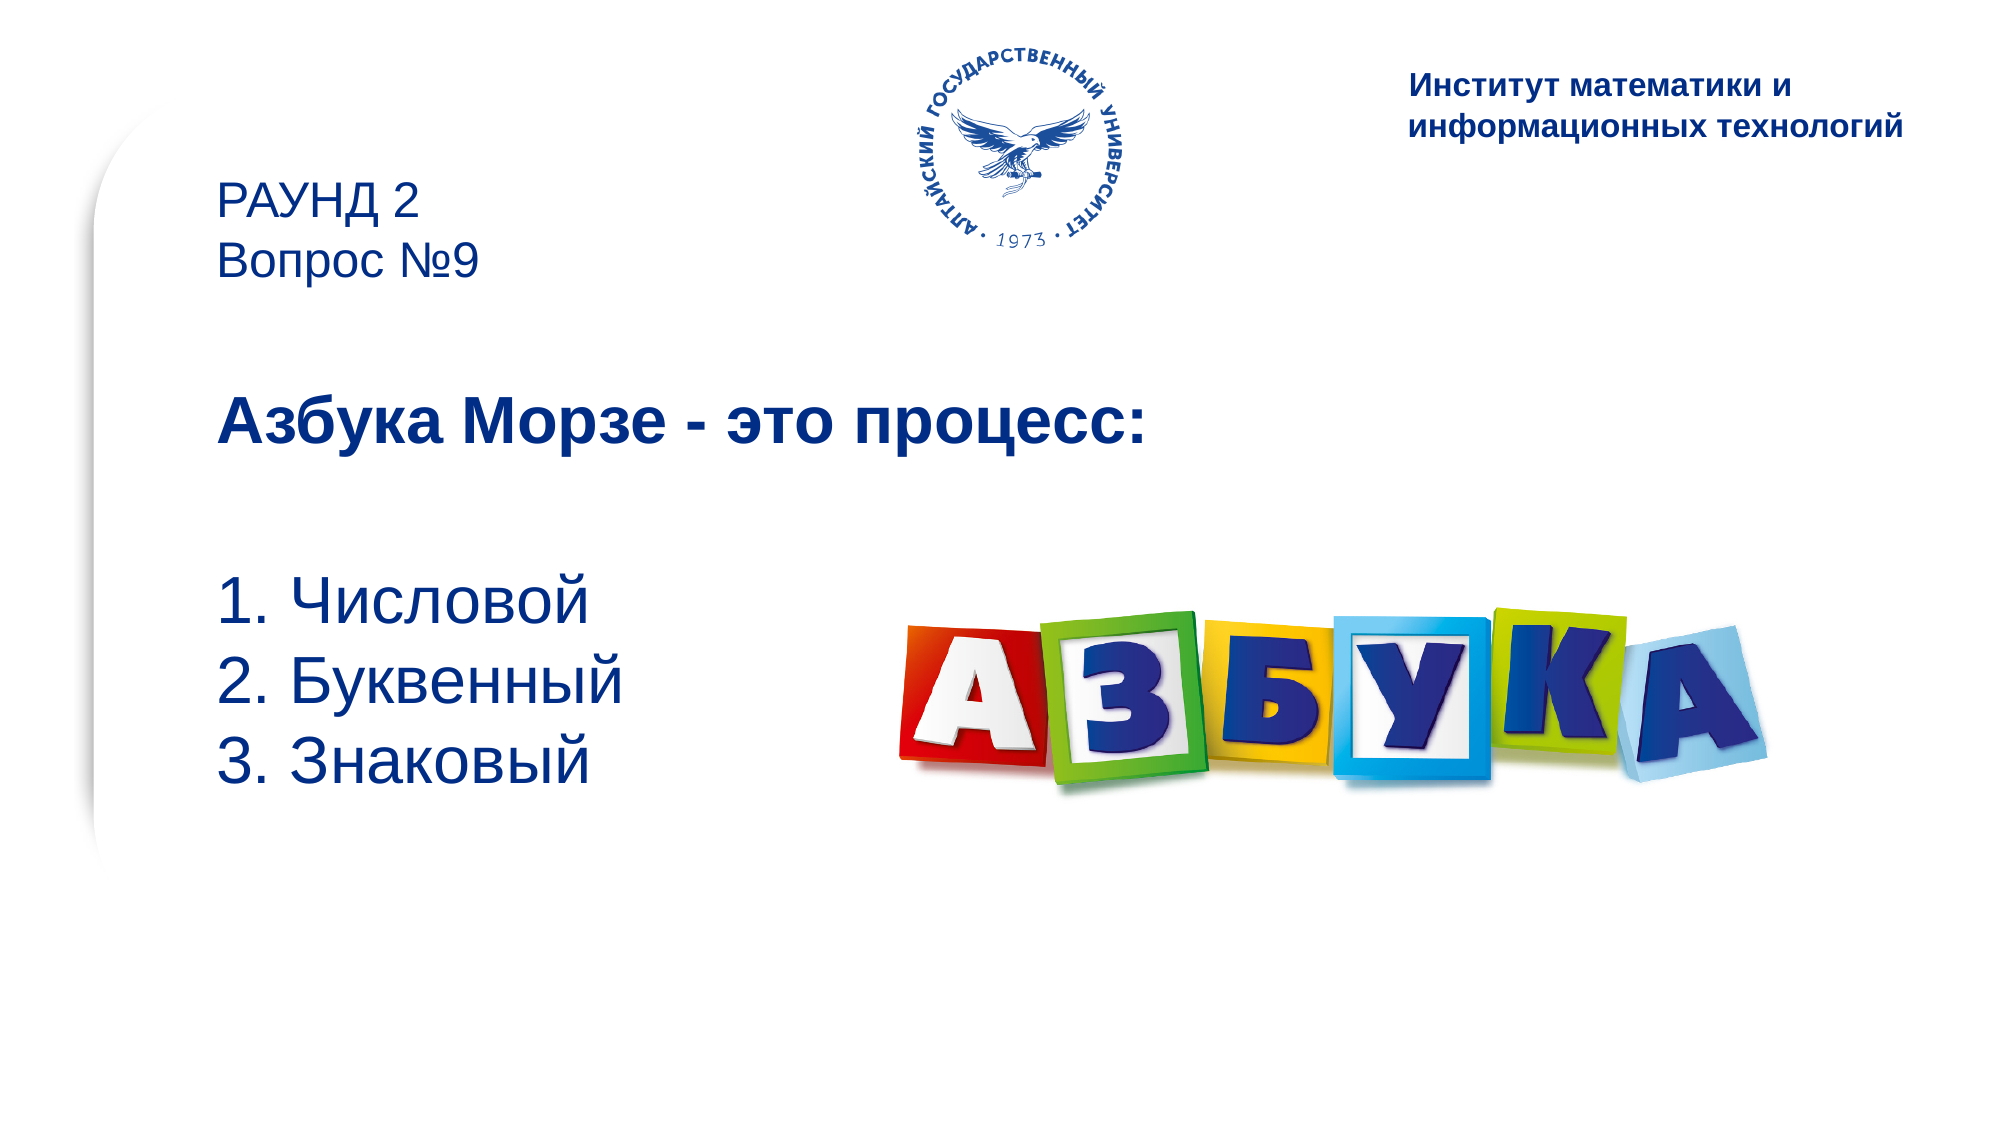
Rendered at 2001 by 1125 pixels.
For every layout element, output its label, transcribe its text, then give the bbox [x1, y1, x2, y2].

picture [891, 603, 1783, 807]
picture [891, 23, 1144, 273]
text_box РАУНД 2 Вопрос №9 Азбука Морзе - это процесс: 1. Числовой 2. Буквенный 3. Знаковый [93, 84, 2000, 961]
text_box Институт математики и информационных технологий [1383, 51, 1920, 152]
